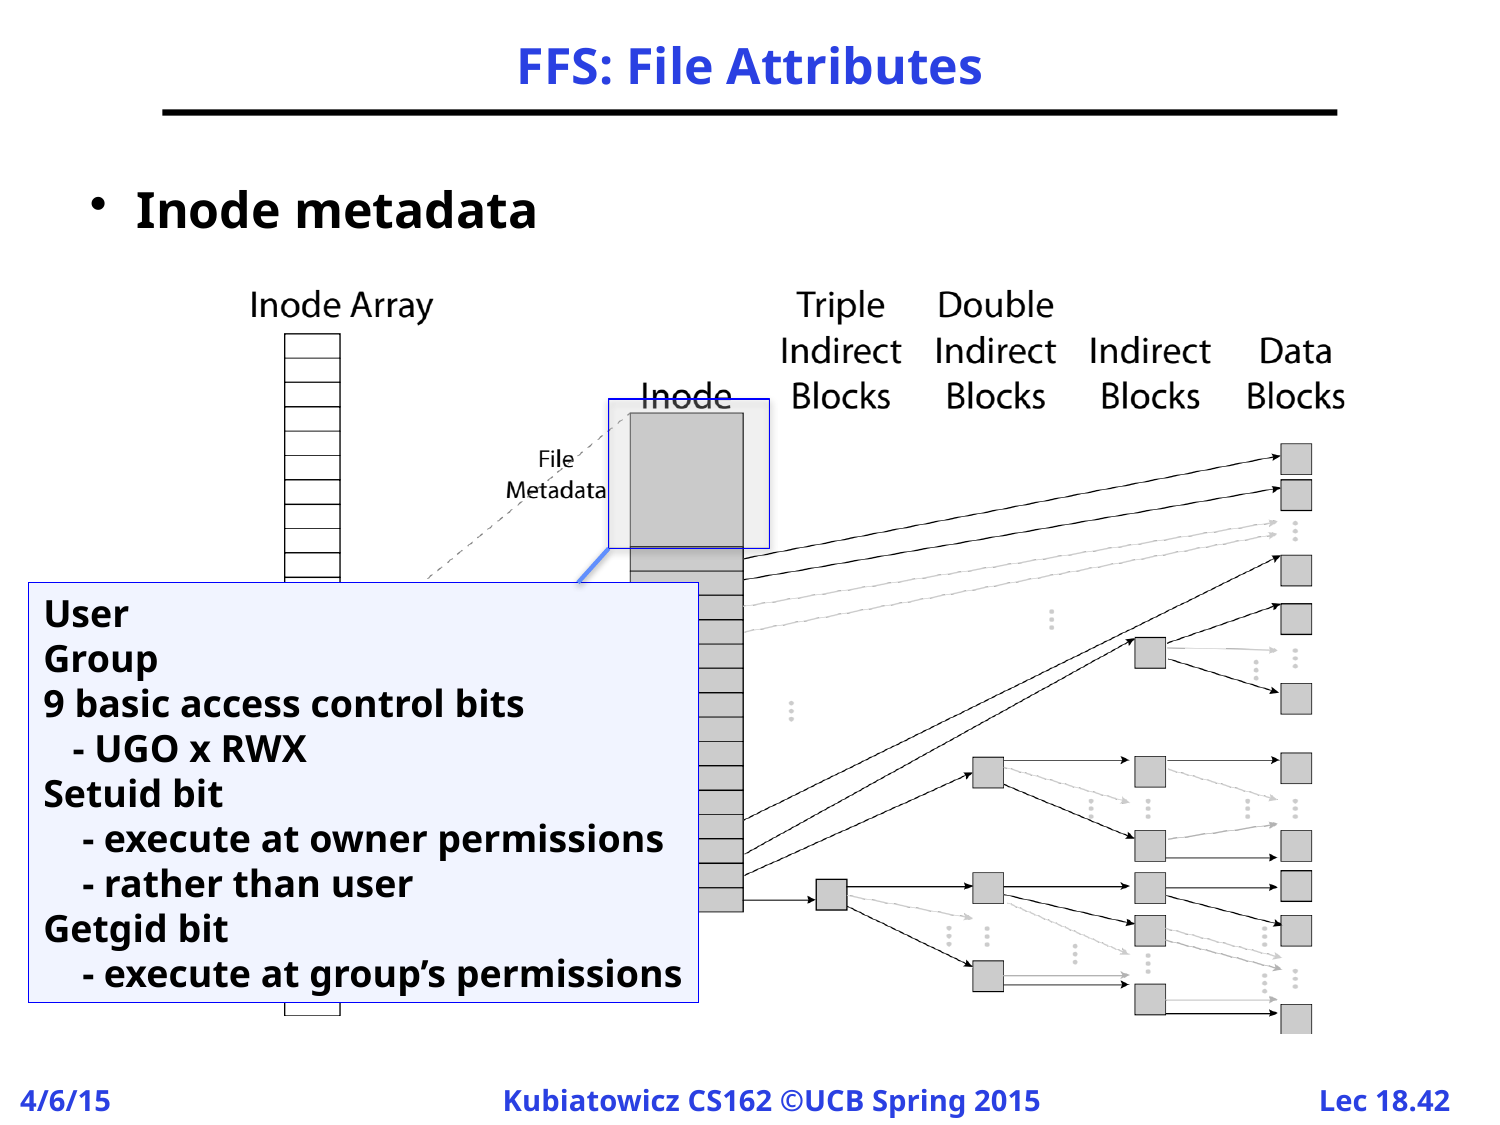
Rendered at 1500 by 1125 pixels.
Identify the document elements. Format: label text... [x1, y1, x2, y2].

list Inode metadata [75, 178, 1425, 305]
text_box User Group 9 basic access control bits - UGO x RWX Setuid bit - execute at owner permissions - rather than user Getgid bit - execute at group’s permissions [28, 582, 111, 1003]
title FFS: File Attributes [162, 24, 1338, 113]
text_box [577, 548, 609, 583]
picture [116, 285, 1478, 1034]
